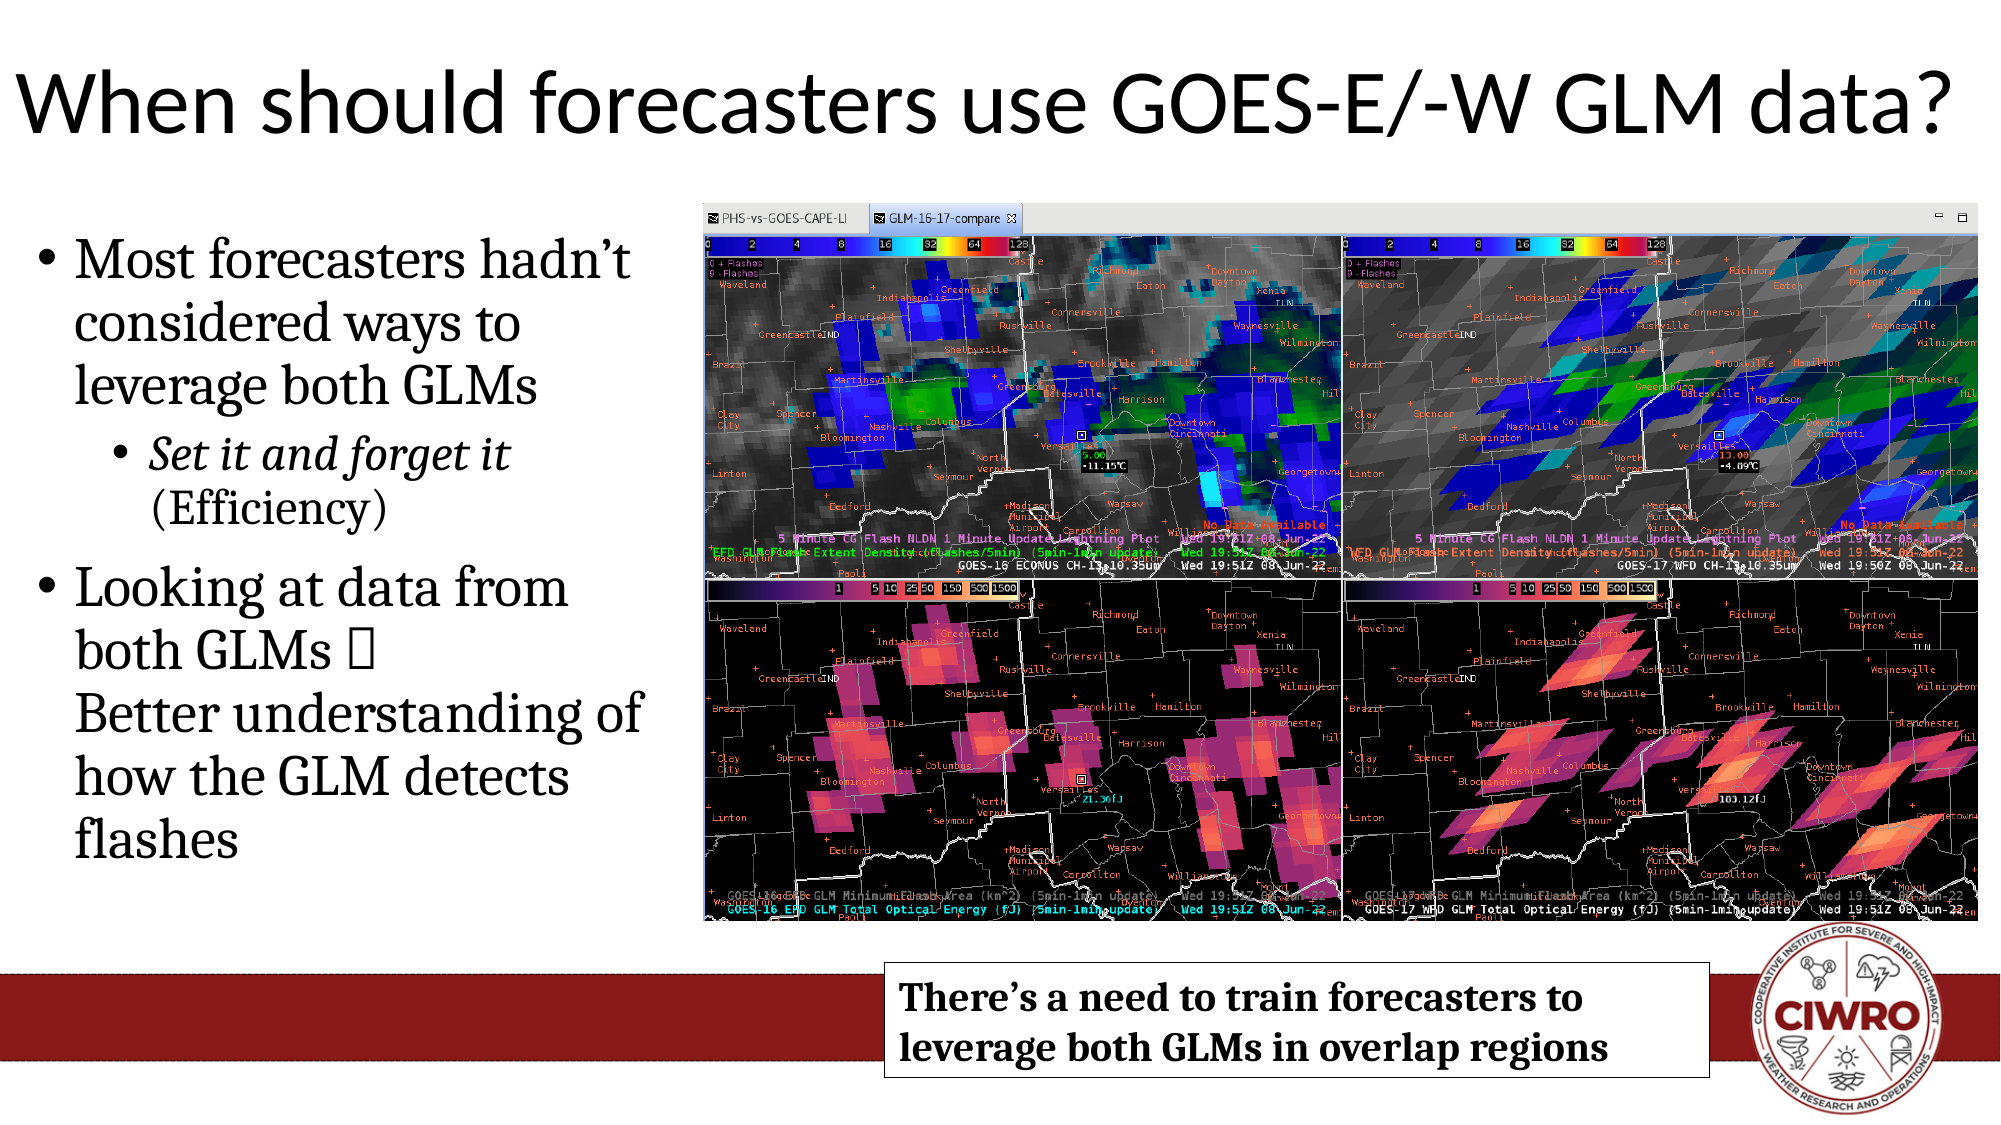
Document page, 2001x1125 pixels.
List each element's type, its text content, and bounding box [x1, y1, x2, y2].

picture [0, 0, 2001, 1125]
text_box There’s a need to train forecasters to leverage both GLMs in overlap regions [884, 962, 1710, 1078]
title When should forecasters use GOES-E/-W GLM data? [0, 22, 2000, 185]
list Most forecasters hadn’t considered ways to leverage both GLMs Set it and forget it (Efficiency) Looking at data from both GLMs  Better understanding of how the GLM detects flashes [21, 221, 703, 999]
